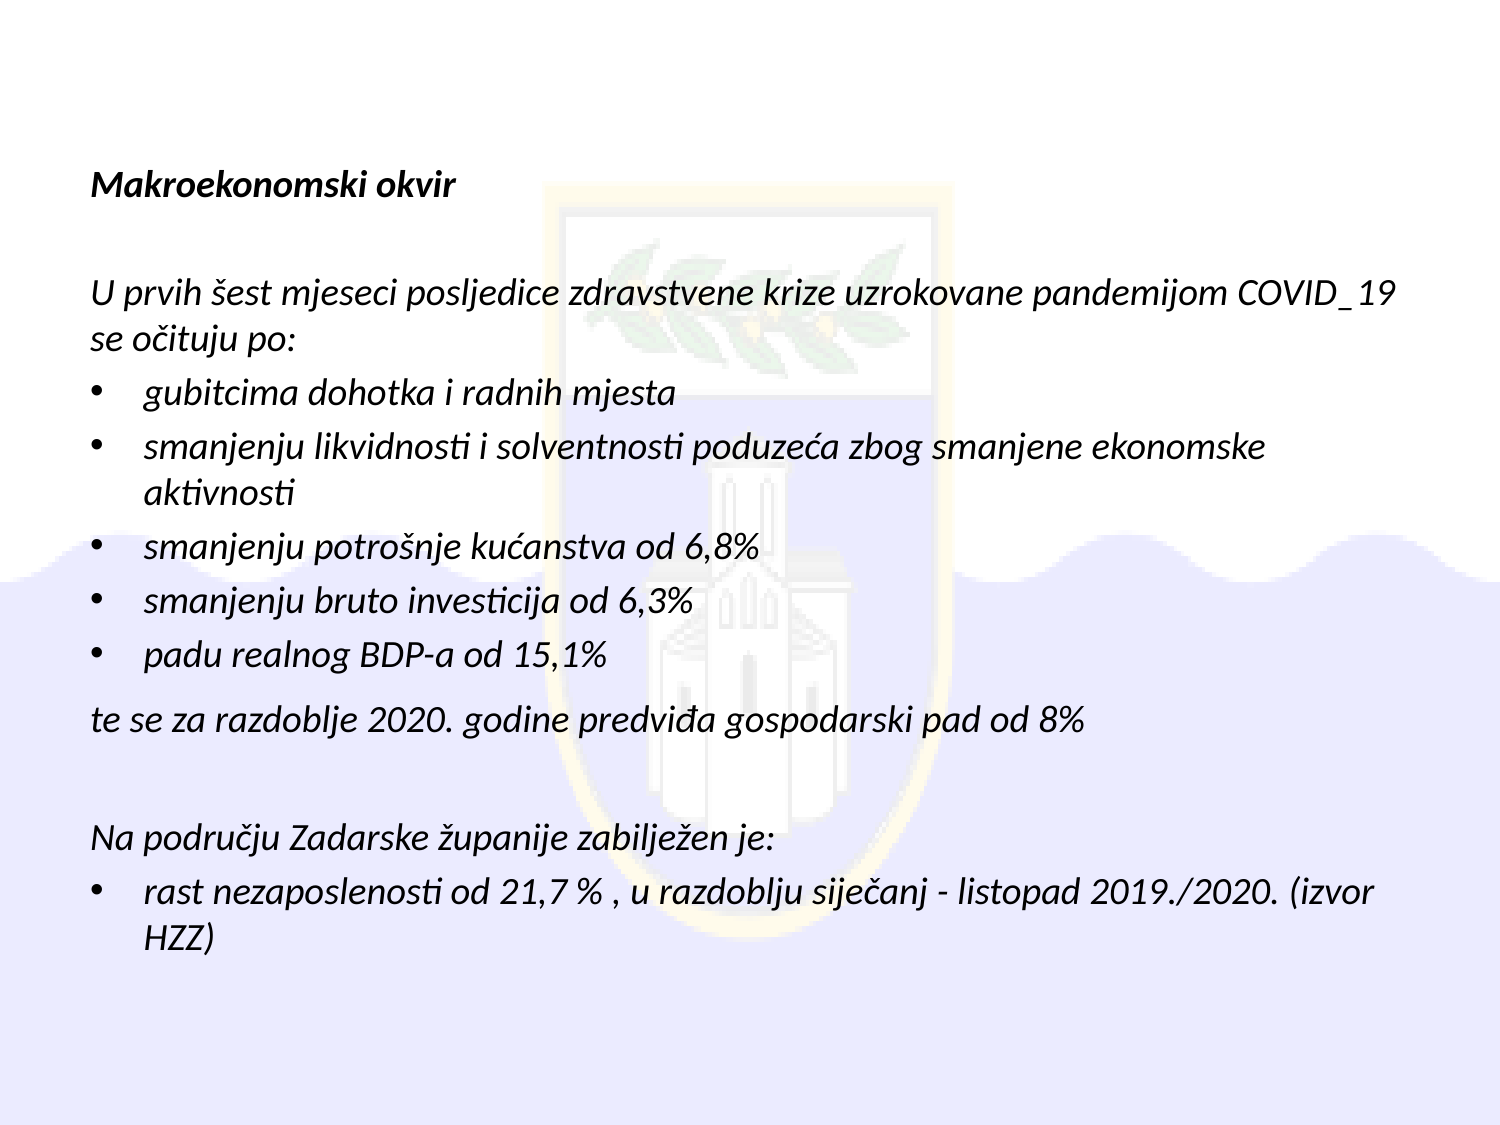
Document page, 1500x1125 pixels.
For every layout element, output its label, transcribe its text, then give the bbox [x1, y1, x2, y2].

list Makroekonomski okvir U prvih šest mjeseci posljedice zdravstvene krize uzrokovane pandemijom COVID_19 se očituju po: gubitcima dohotka i radnih mjesta smanjenju likvidnosti i solventnosti poduzeća zbog smanjene ekonomske aktivnosti smanjenju potrošnje kućanstva od 6,8% smanjenju bruto investicija od 6,3% padu realnog BDP-a od 15,1% te se za razdoblje 2020. godine predviđa gospodarski pad od 8% Na području Zadarske županije zabilježen je: rast nezaposlenosti od 21,7 % , u razdoblju siječanj - listopad 2019./2020. (izvor HZZ) [75, 151, 1425, 974]
